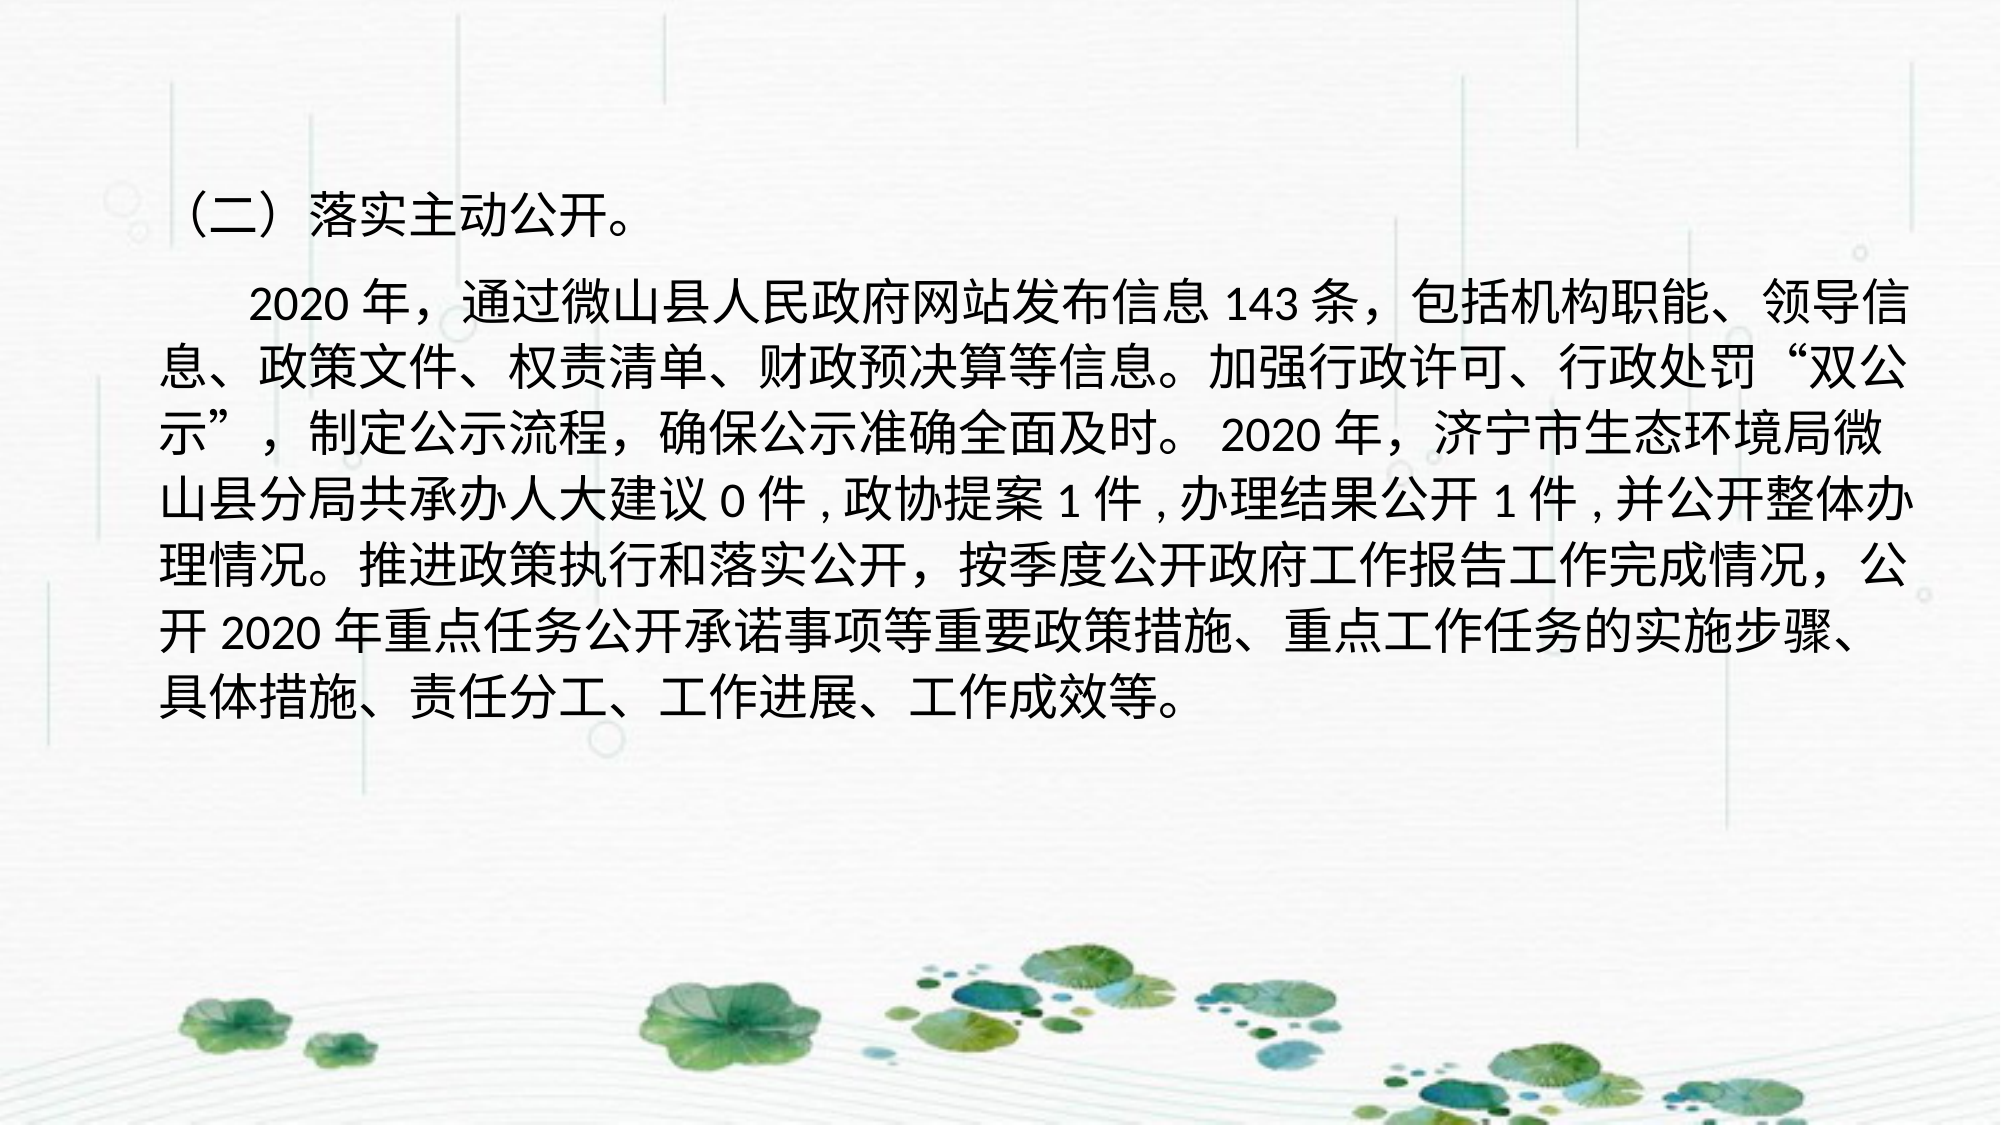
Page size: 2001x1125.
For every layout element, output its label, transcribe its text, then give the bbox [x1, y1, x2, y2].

list （二）落实主动公开。 2020年，通过微山县人民政府网站发布信息143条，包括机构职能、领导信息、政策文件、权责清单、财政预决算等信息。加强行政许可、行政处罚“双公示”，制定公示流程，确保公示准确全面及时。2020年，济宁市生态环境局微山县分局共承办人大建议0件,政协提案1件,办理结果公开1件,并公开整体办理情况。推进政策执行和落实公开，按季度公开政府工作报告工作完成情况，公开2020年重点任务公开承诺事项等重要政策措施、重点工作任务的实施步骤、具体措施、责任分工、工作进展、工作成效等。 [143, 169, 1940, 986]
picture [0, 0, 2001, 1125]
